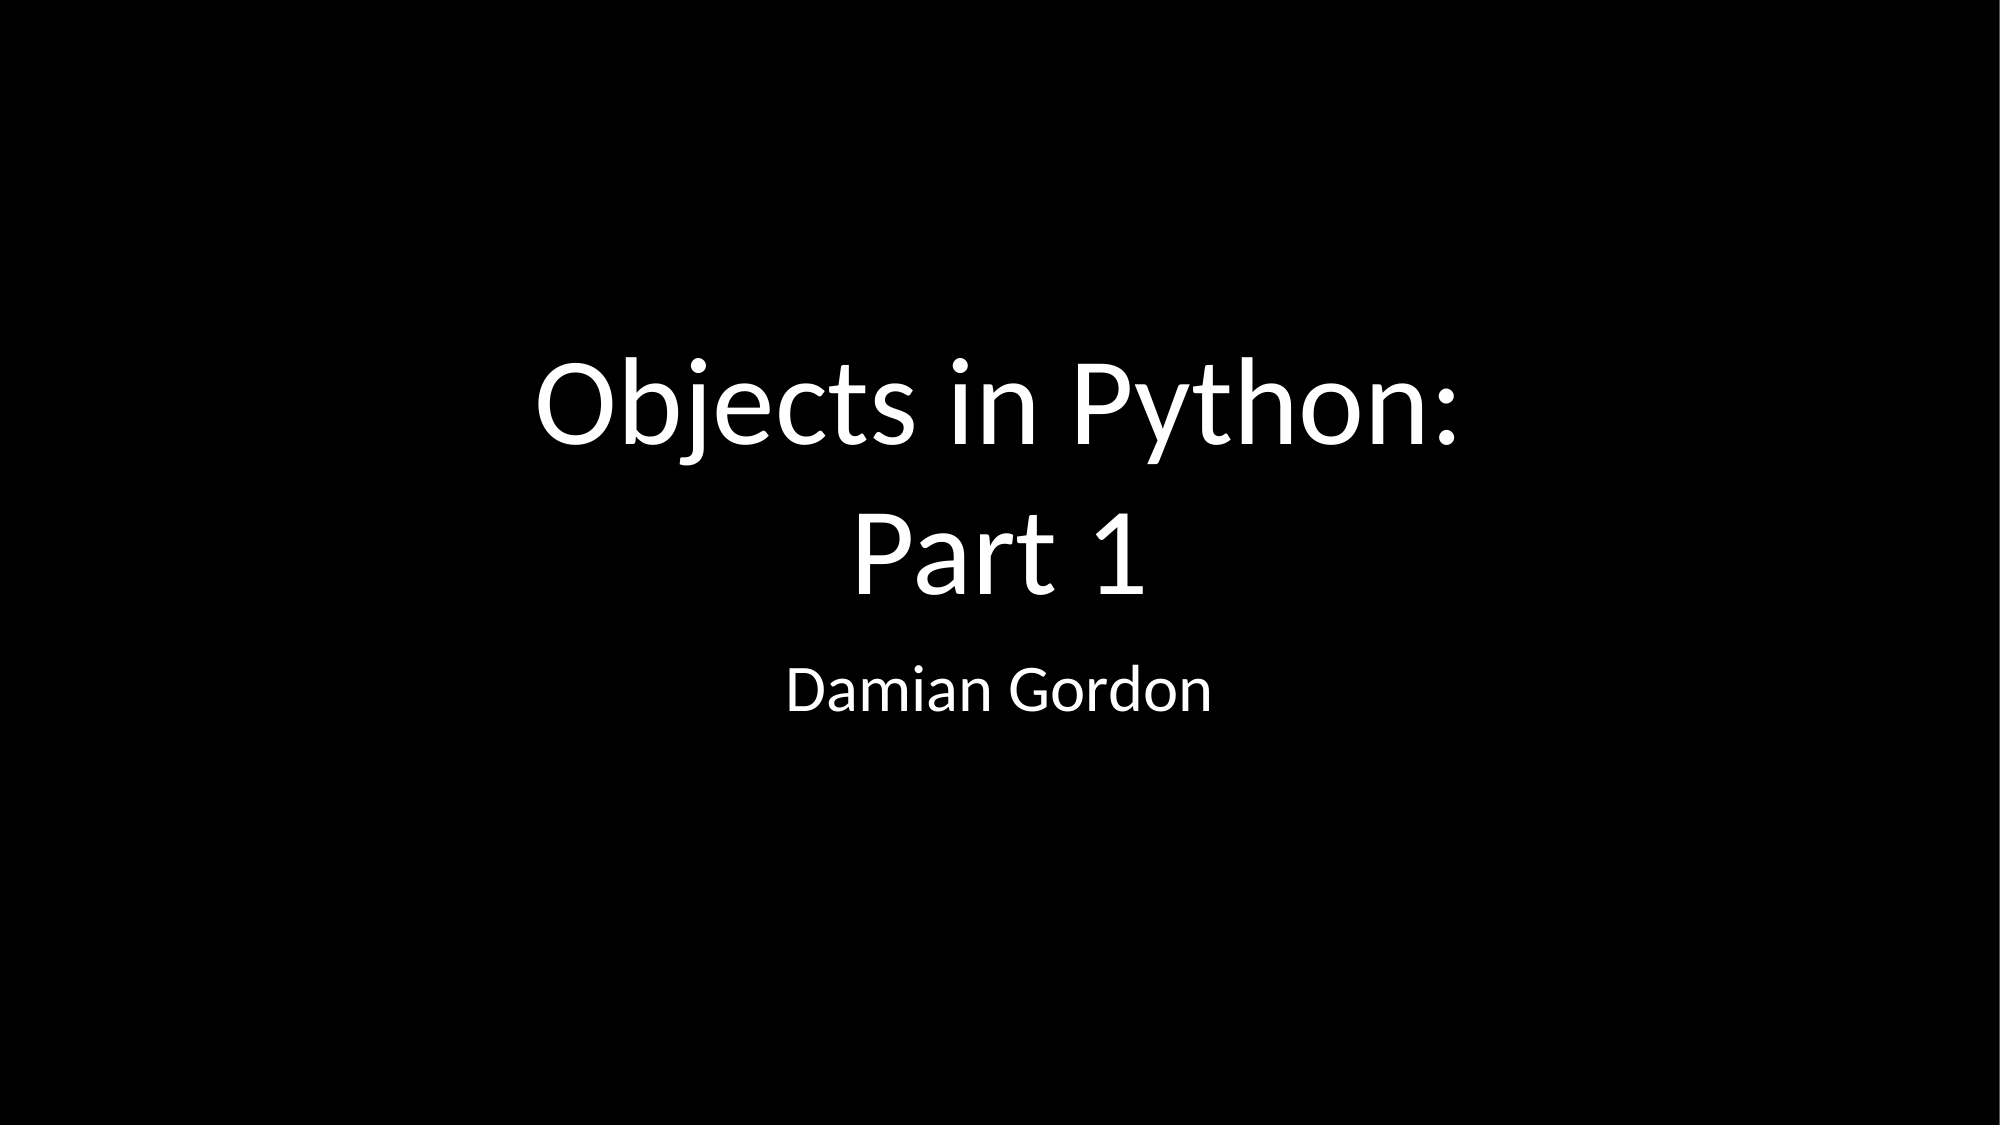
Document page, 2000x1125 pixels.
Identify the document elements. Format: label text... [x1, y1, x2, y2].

title Objects in Python: Part 1 [150, 349, 1850, 591]
subtitle Damian Gordon [299, 637, 1700, 925]
